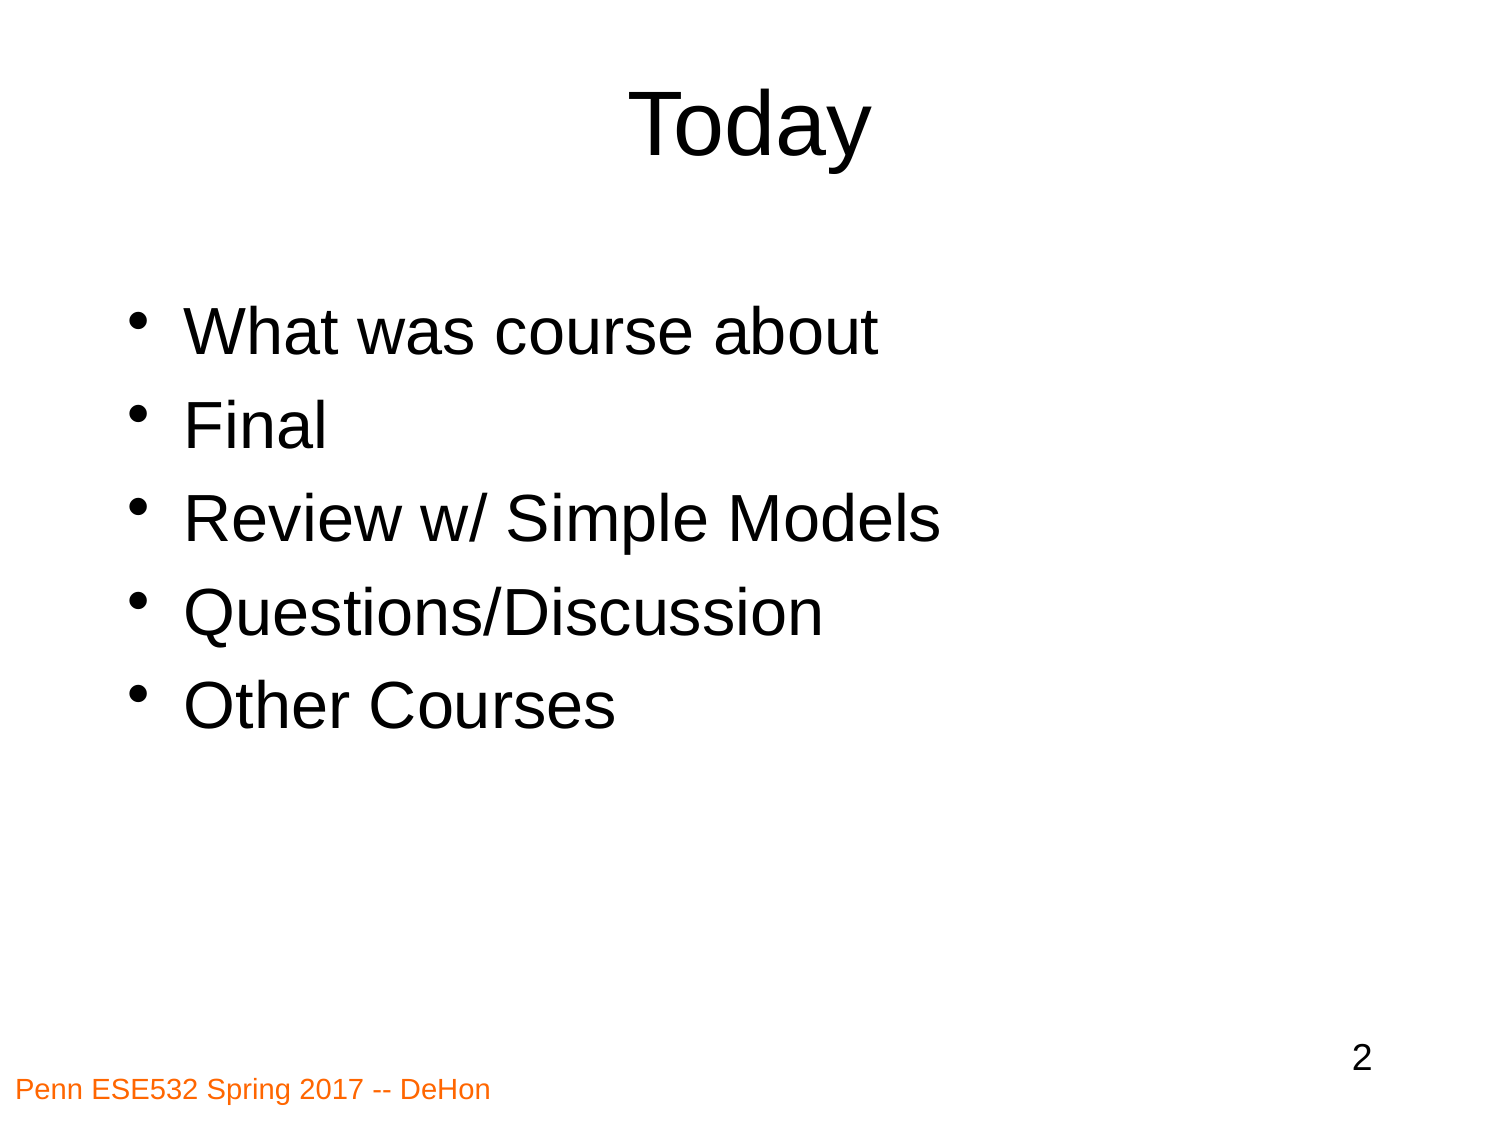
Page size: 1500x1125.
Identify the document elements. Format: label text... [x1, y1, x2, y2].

slide_number 2 [1074, 1024, 1388, 1101]
slide_number Penn ESE532 Spring 2017 -- DeHon [0, 1062, 613, 1125]
list What was course about Final Review w/ Simple Models Questions/Discussion Other Courses [112, 187, 1388, 863]
title Today [112, 24, 1388, 187]
